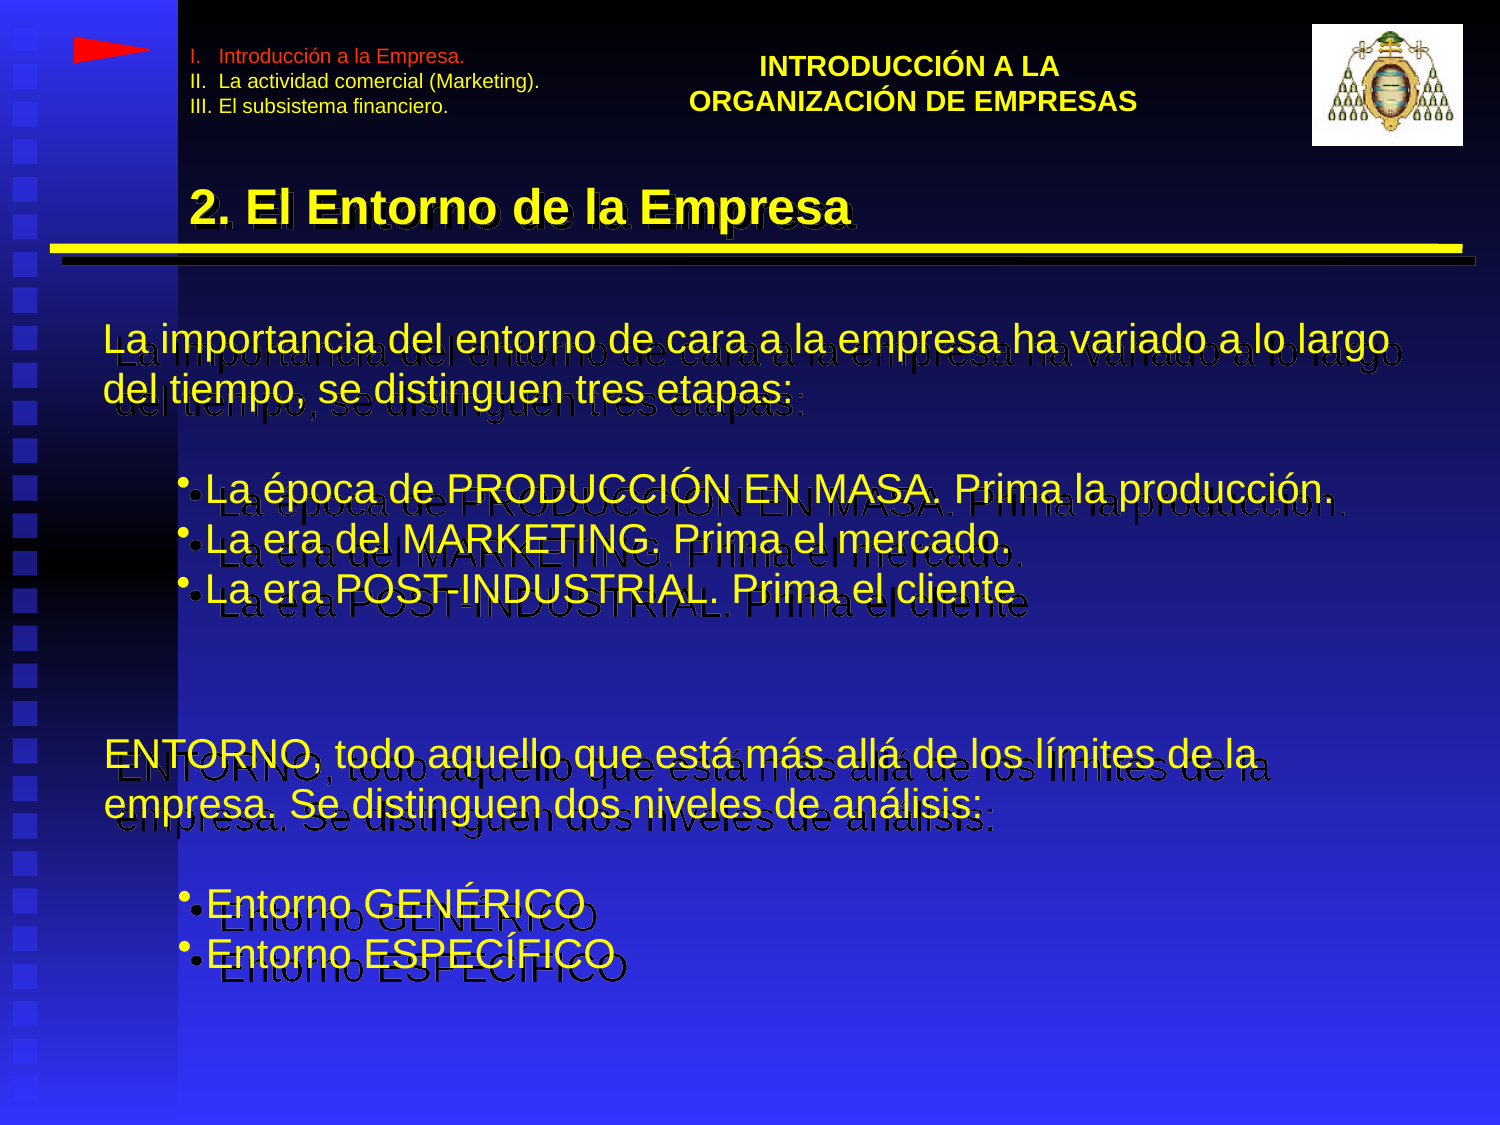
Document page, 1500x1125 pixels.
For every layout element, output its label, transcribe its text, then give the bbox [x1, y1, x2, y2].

text_box I. Introducción a la Empresa. II. La actividad comercial (Marketing). III. El subsistema financiero. [174, 34, 825, 125]
text_box La importancia del entorno de cara a la empresa ha variado a lo largo del tiempo, se distinguen tres etapas: La época de PRODUCCIÓN EN MASA. Prima la producción. La era del MARKETING. Prima el mercado. La era POST-INDUSTRIAL. Prima el cliente [87, 302, 1436, 622]
text_box INTRODUCCIÓN A LA ORGANIZACIÓN DE EMPRESAS [673, 40, 1153, 125]
text_box ENTORNO, todo aquello que está más allá de los límites de la empresa. Se distinguen dos niveles de análisis: Entorno GENÉRICO Entorno ESPECÍFICO [88, 692, 1437, 1012]
title 2. El Entorno de la Empresa [174, 160, 1022, 248]
text_box [75, 37, 151, 63]
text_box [1312, 24, 1463, 147]
